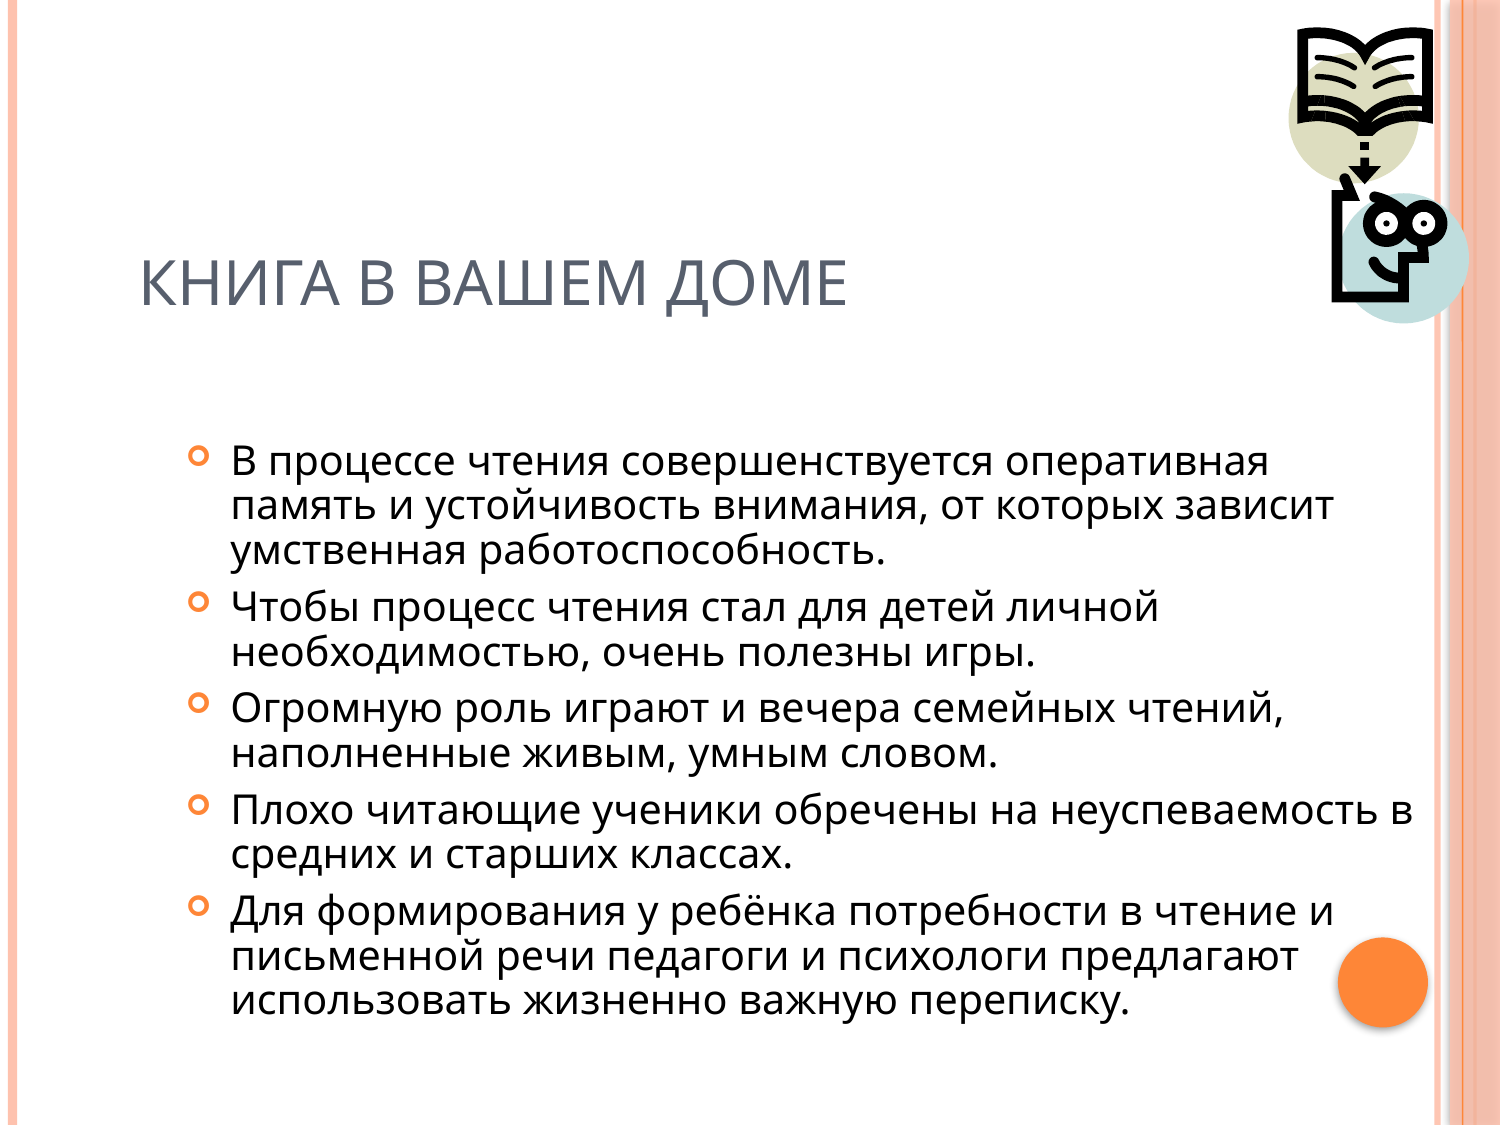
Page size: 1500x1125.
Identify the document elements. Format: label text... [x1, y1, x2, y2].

picture [1287, 26, 1470, 324]
title Книга в вашем доме [123, 137, 1251, 400]
list В процессе чтения совершенствуется оперативная память и устойчивость внимания, от которых зависит умственная работоспособность. Чтобы процесс чтения стал для детей личной необходимостью, очень полезны игры. Огромную роль играют и вечера семейных чтений, наполненные живым, умным словом. Плохо читающие ученики обречены на неуспеваемость в средних и старших классах. Для формирования у ребёнка потребности в чтение и письменной речи педагоги и психологи предлагают использовать жизненно важную переписку. [171, 432, 1434, 1033]
